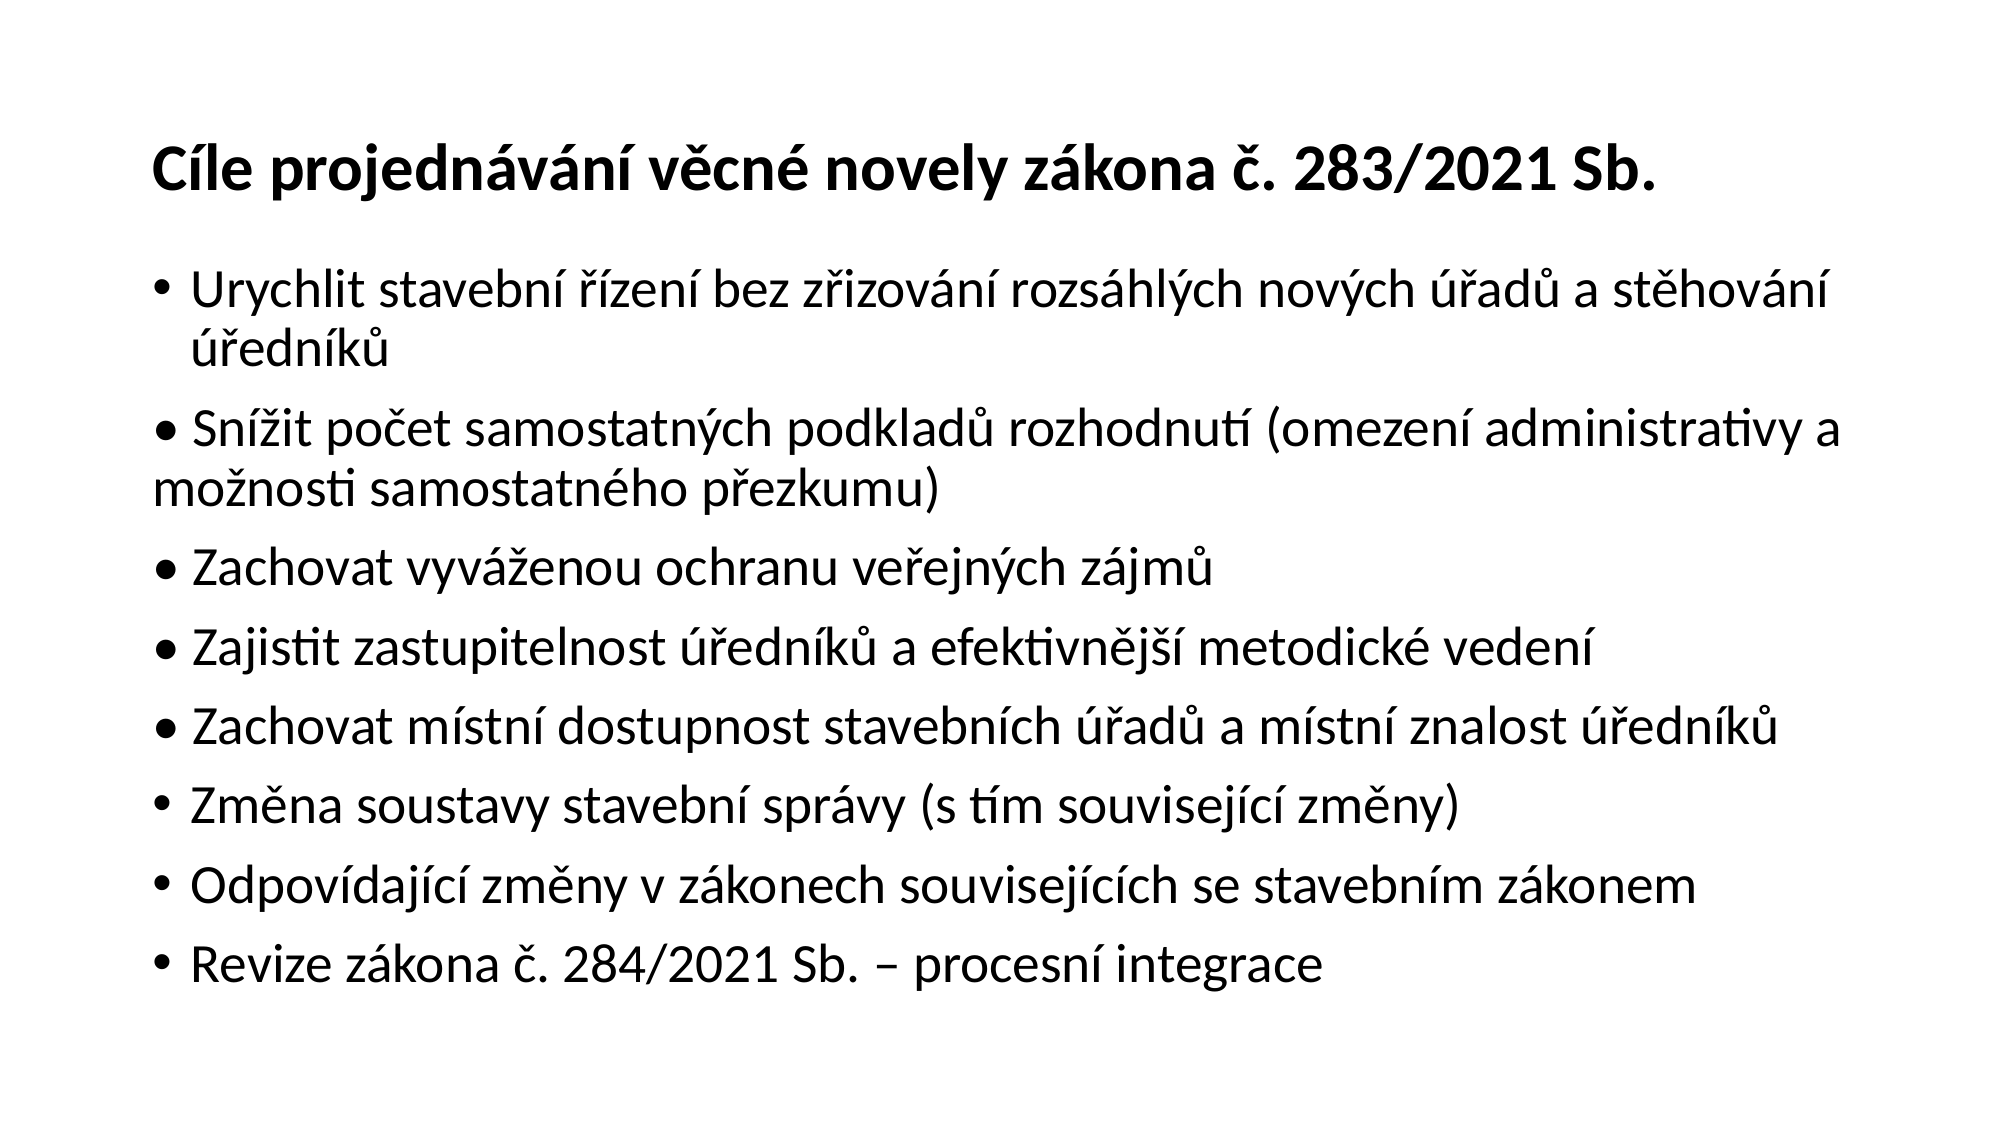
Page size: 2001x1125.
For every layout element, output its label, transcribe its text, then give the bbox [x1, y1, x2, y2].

title Cíle projednávání věcné novely zákona č. 283/2021 Sb. [137, 59, 1863, 252]
list Urychlit stavební řízení bez zřizování rozsáhlých nových úřadů a stěhování úředníků • Snížit počet samostatných podkladů rozhodnutí (omezení administrativy a možnosti samostatného přezkumu) • Zachovat vyváženou ochranu veřejných zájmů • Zajistit zastupitelnost úředníků a efektivnější metodické vedení • Zachovat místní dostupnost stavebních úřadů a místní znalost úředníků Změna soustavy stavební správy (s tím související změny) Odpovídající změny v zákonech souvisejících se stavebním zákonem Revize zákona č. 284/2021 Sb. – procesní integrace [137, 252, 1863, 1014]
